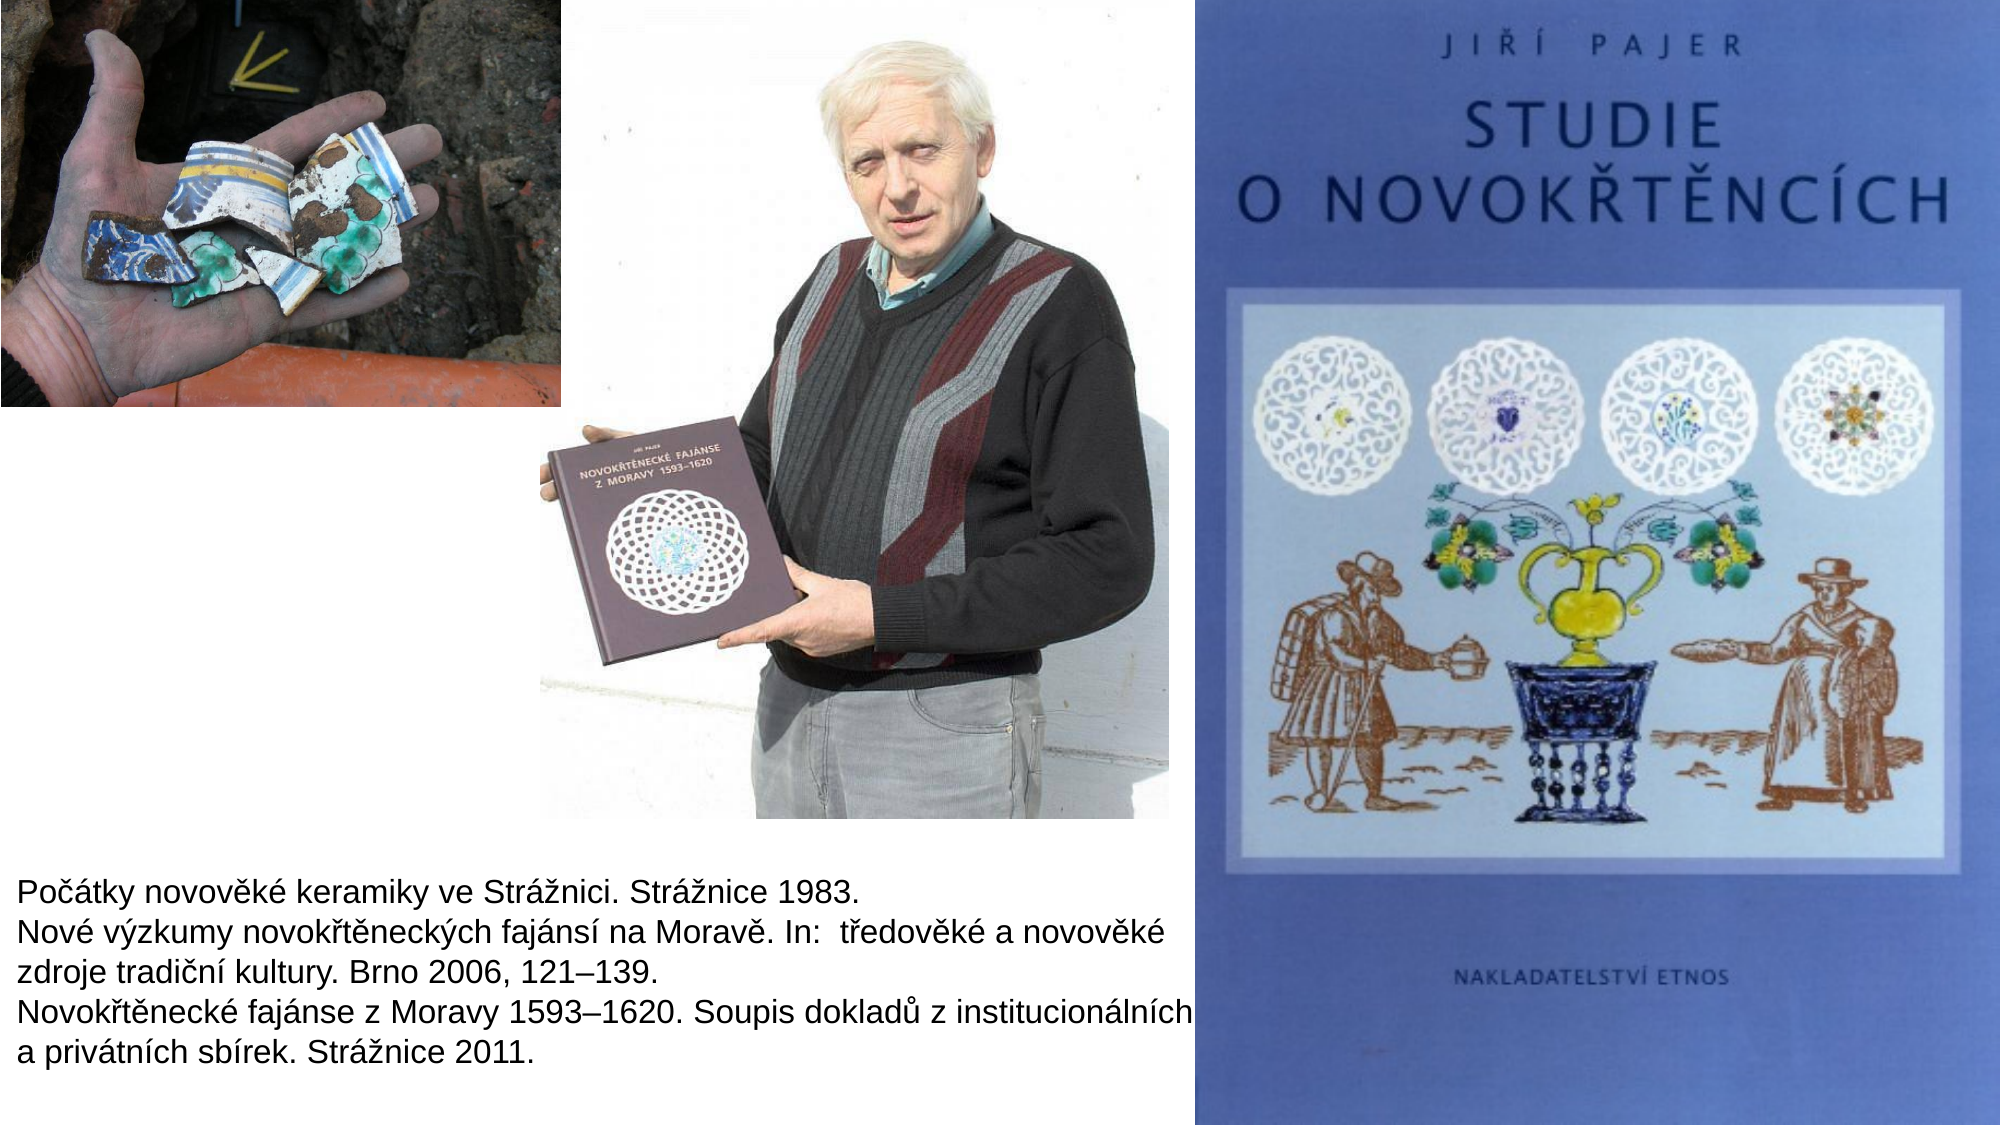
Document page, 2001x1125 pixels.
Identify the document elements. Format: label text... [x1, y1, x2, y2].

picture [1, 0, 1169, 819]
picture [1195, 0, 2000, 1125]
text_box Počátky novověké keramiky ve Strážnici. Strážnice 1983. Nové výzkumy novokřtěneckých fajánsí na Moravě. In: tředověké a novověké zdroje tradiční kultury. Brno 2006, 121–139. Novokřtěnecké fajánse z Moravy 1593–1620. Soupis dokladů z institucionálních a privátních sbírek. Strážnice 2011. [1, 863, 1195, 1078]
